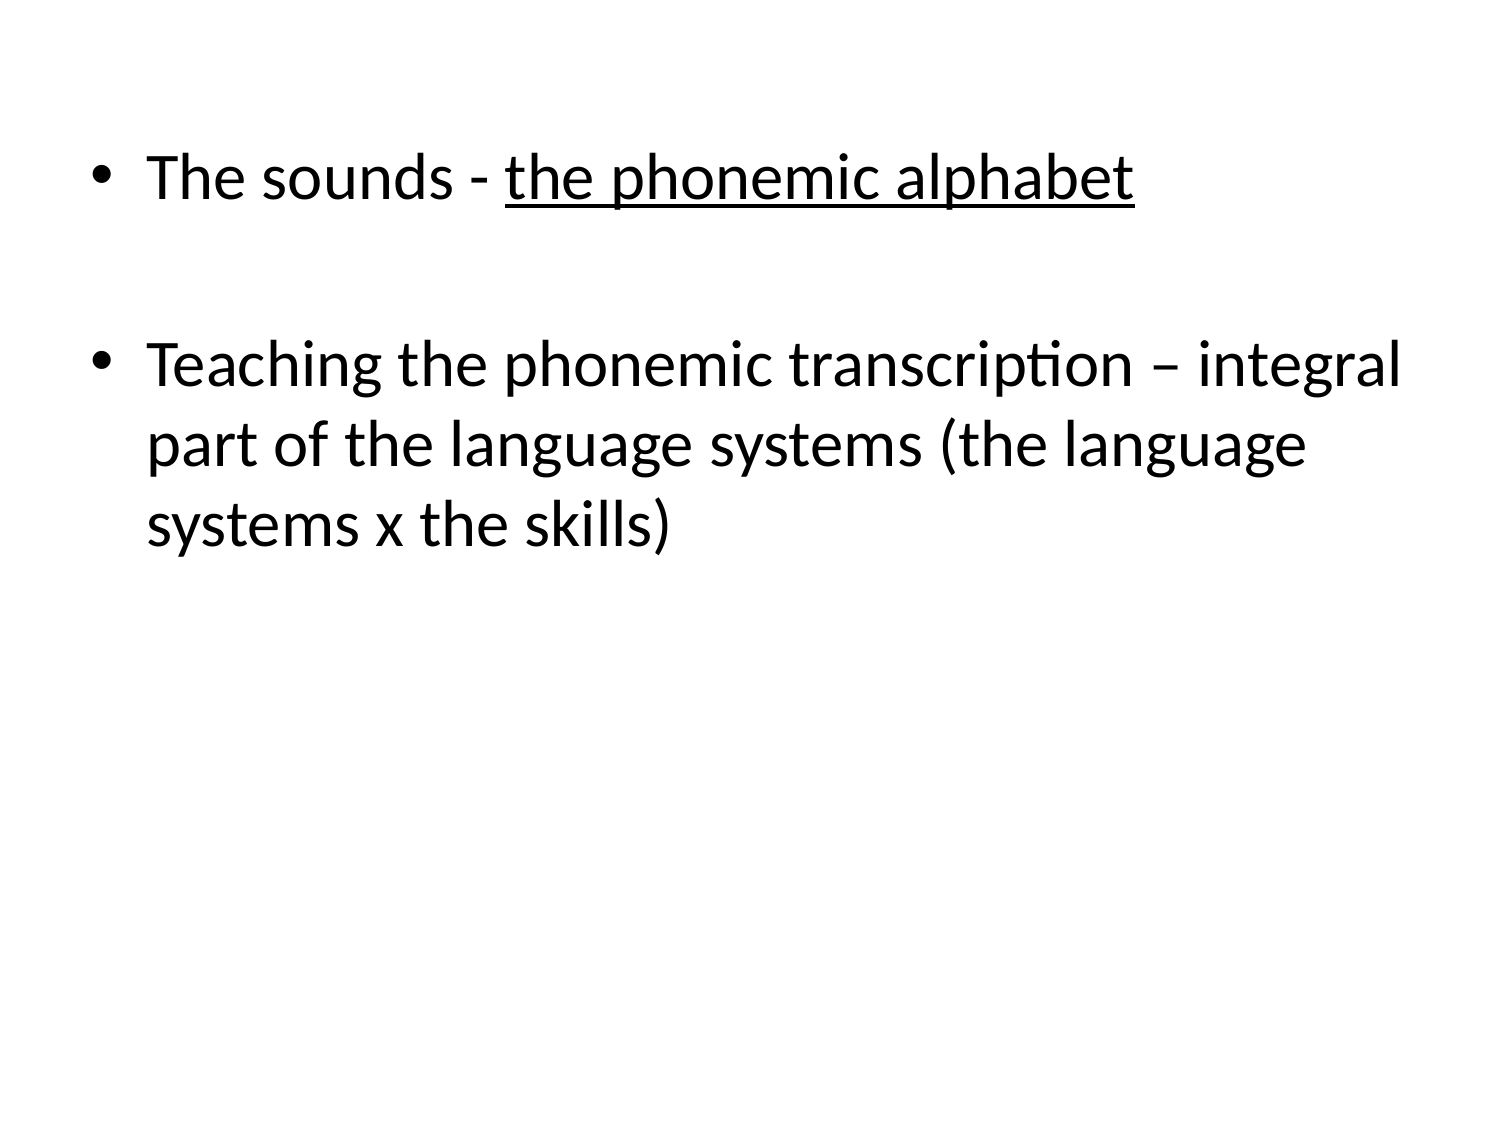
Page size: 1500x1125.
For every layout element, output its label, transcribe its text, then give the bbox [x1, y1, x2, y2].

list The sounds - the phonemic alphabet Teaching the phonemic transcription – integral part of the language systems (the language systems x the skills) [75, 125, 1425, 1005]
